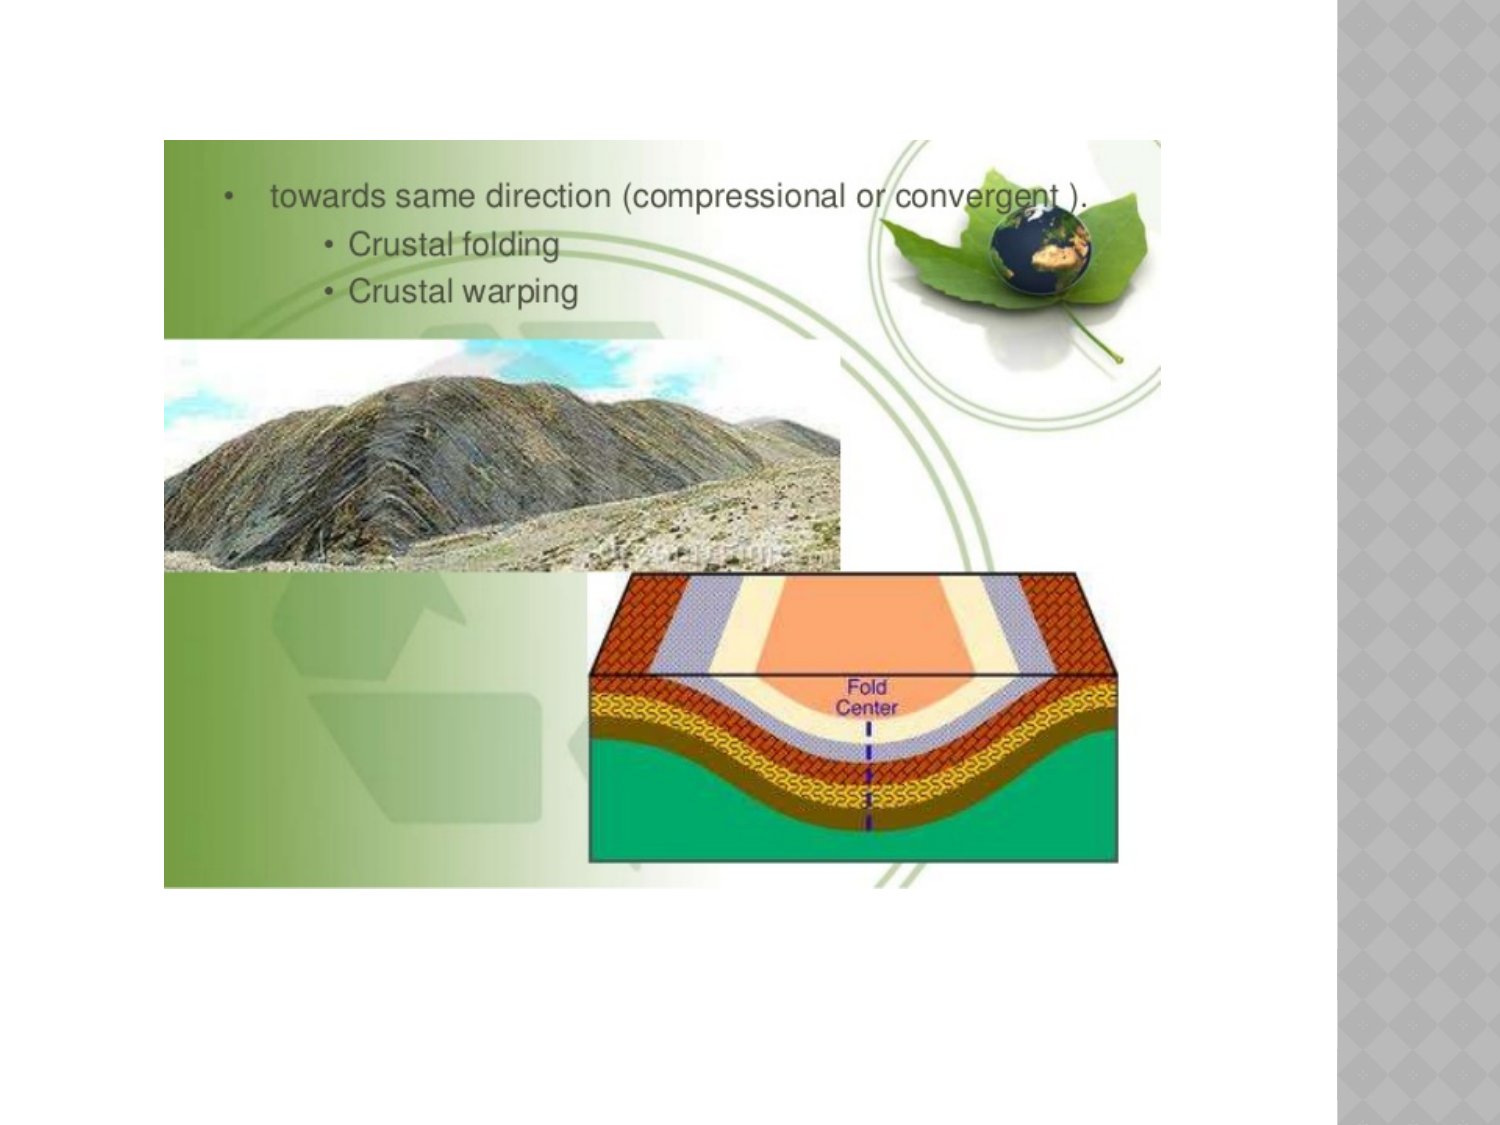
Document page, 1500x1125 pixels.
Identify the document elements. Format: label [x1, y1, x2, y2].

picture [163, 140, 1162, 890]
